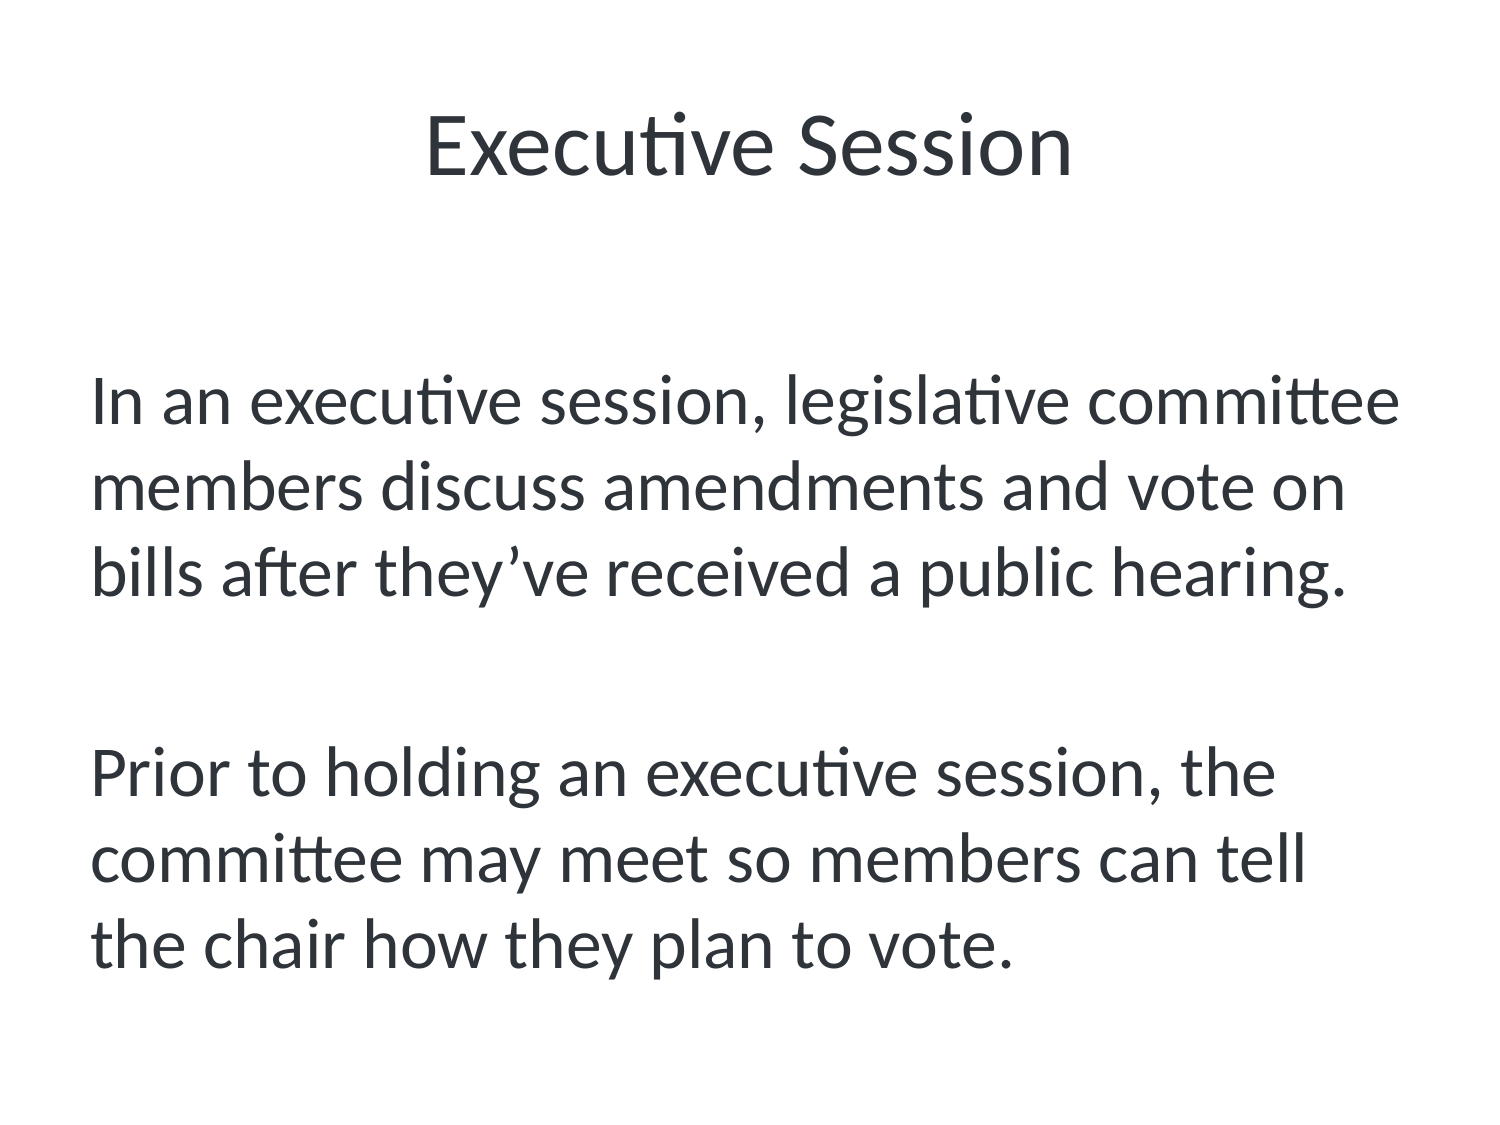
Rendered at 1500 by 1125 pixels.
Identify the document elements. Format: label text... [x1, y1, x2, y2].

list In an executive session, legislative committee members discuss amendments and vote on bills after they’ve received a public hearing. Prior to holding an executive session, the committee may meet so members can tell the chair how they plan to vote. [75, 262, 1425, 1005]
title Executive Session [75, 45, 1425, 233]
